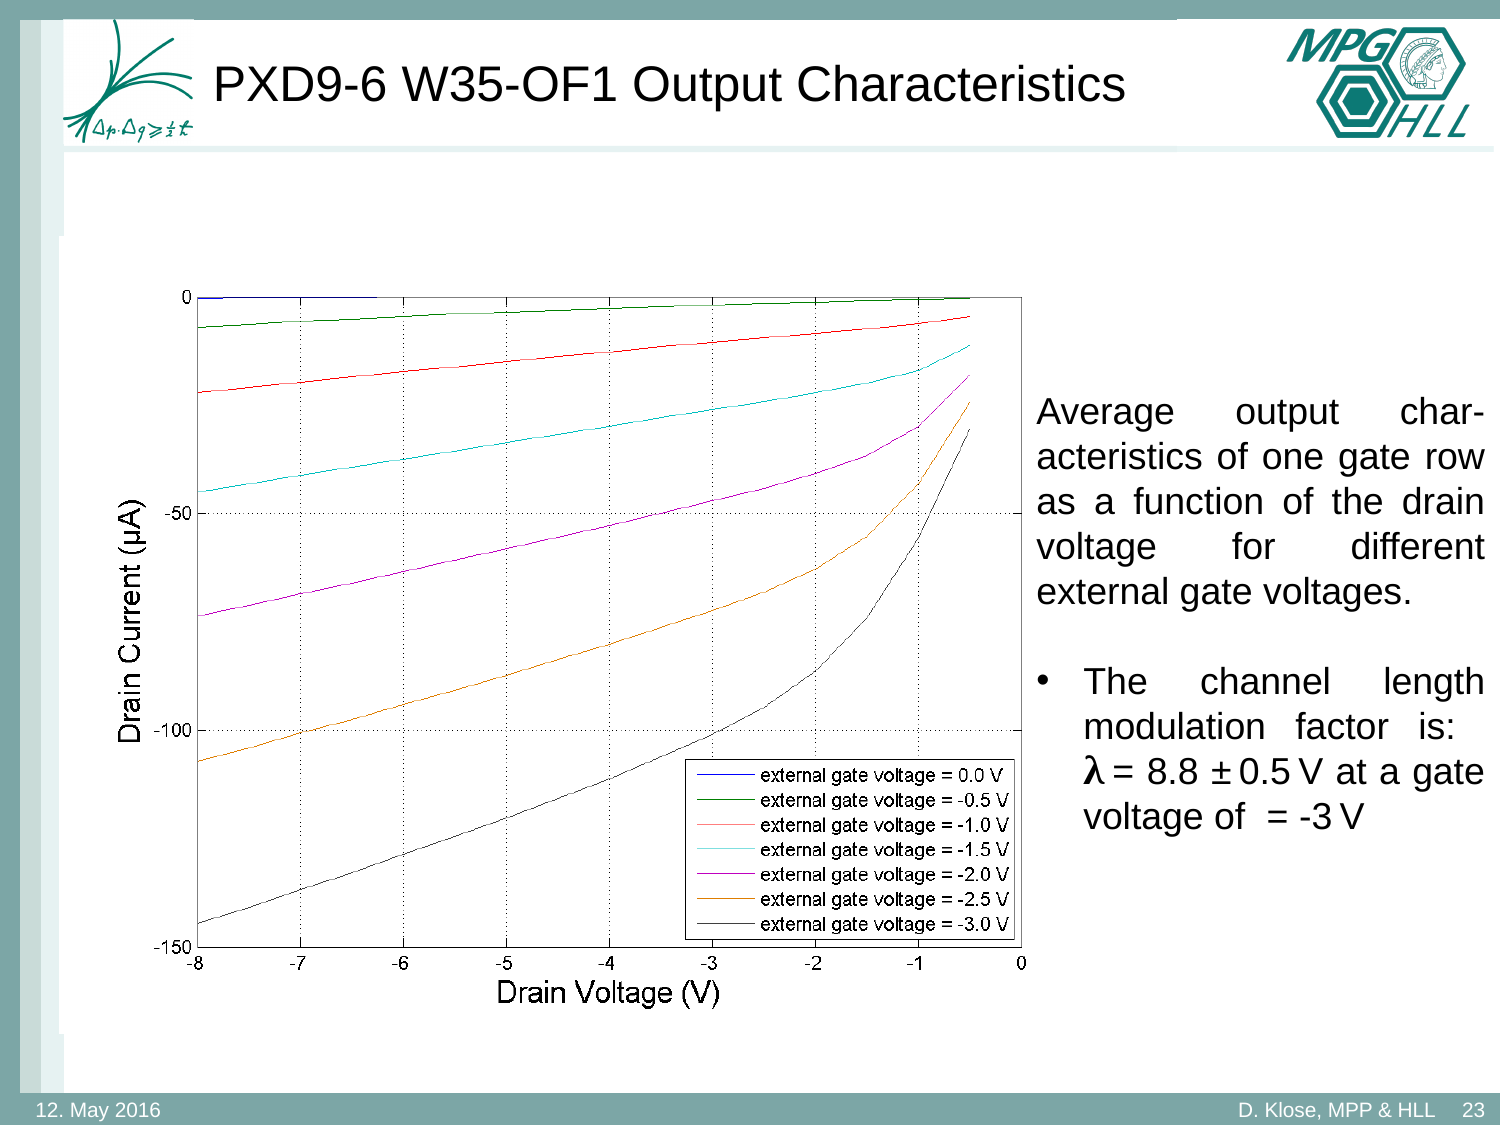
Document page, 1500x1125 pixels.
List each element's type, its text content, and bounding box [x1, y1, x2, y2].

footer D. Klose, MPP & HLL [598, 1093, 1349, 1125]
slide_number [35, 1093, 598, 1125]
slide_number 23 [1349, 1088, 1500, 1125]
picture [62, 19, 194, 145]
picture [58, 235, 1122, 1034]
title PXD9-6 W35-OF1 Output Characteristics [199, 31, 1171, 131]
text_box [1176, 19, 1500, 250]
